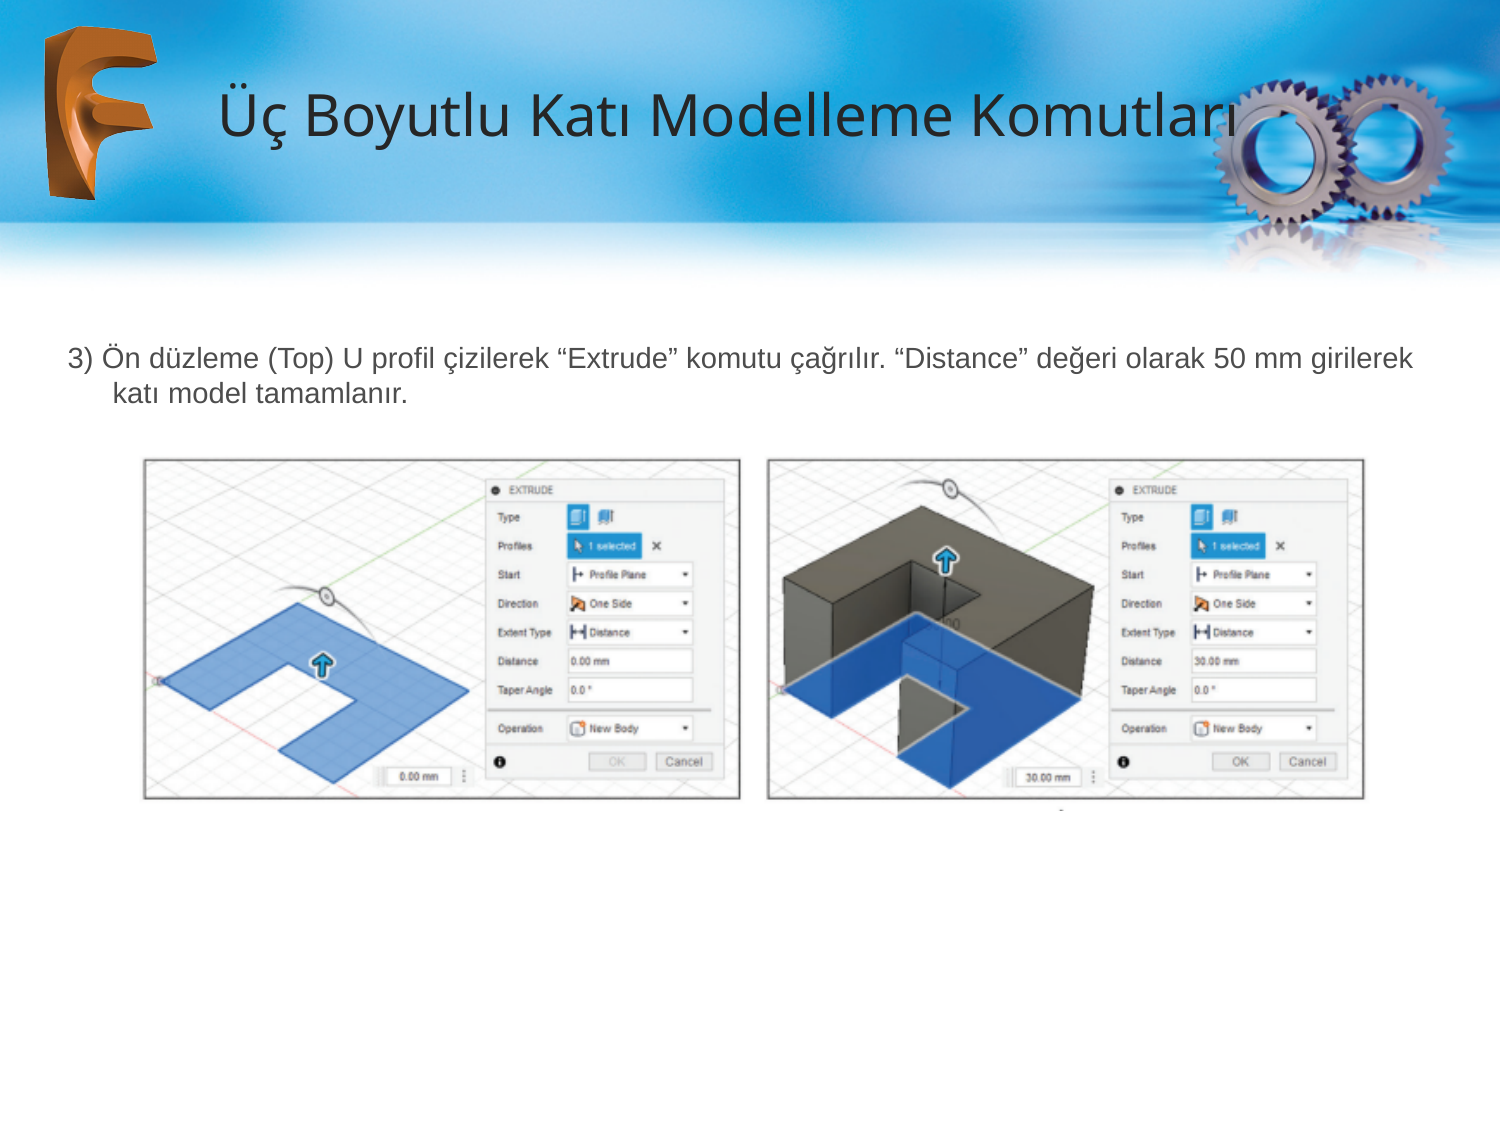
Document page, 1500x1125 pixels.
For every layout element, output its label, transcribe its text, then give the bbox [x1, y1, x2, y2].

text_box 3) Ön düzleme (Top) U profil çizilerek “Extrude” komutu çağrılır. “Distance” değeri olarak 50 mm girilerek katı model tamamlanır. [53, 332, 1474, 417]
picture [0, 0, 1500, 1125]
title Üç Boyutlu Katı Modelleme Komutları [202, 54, 1341, 172]
